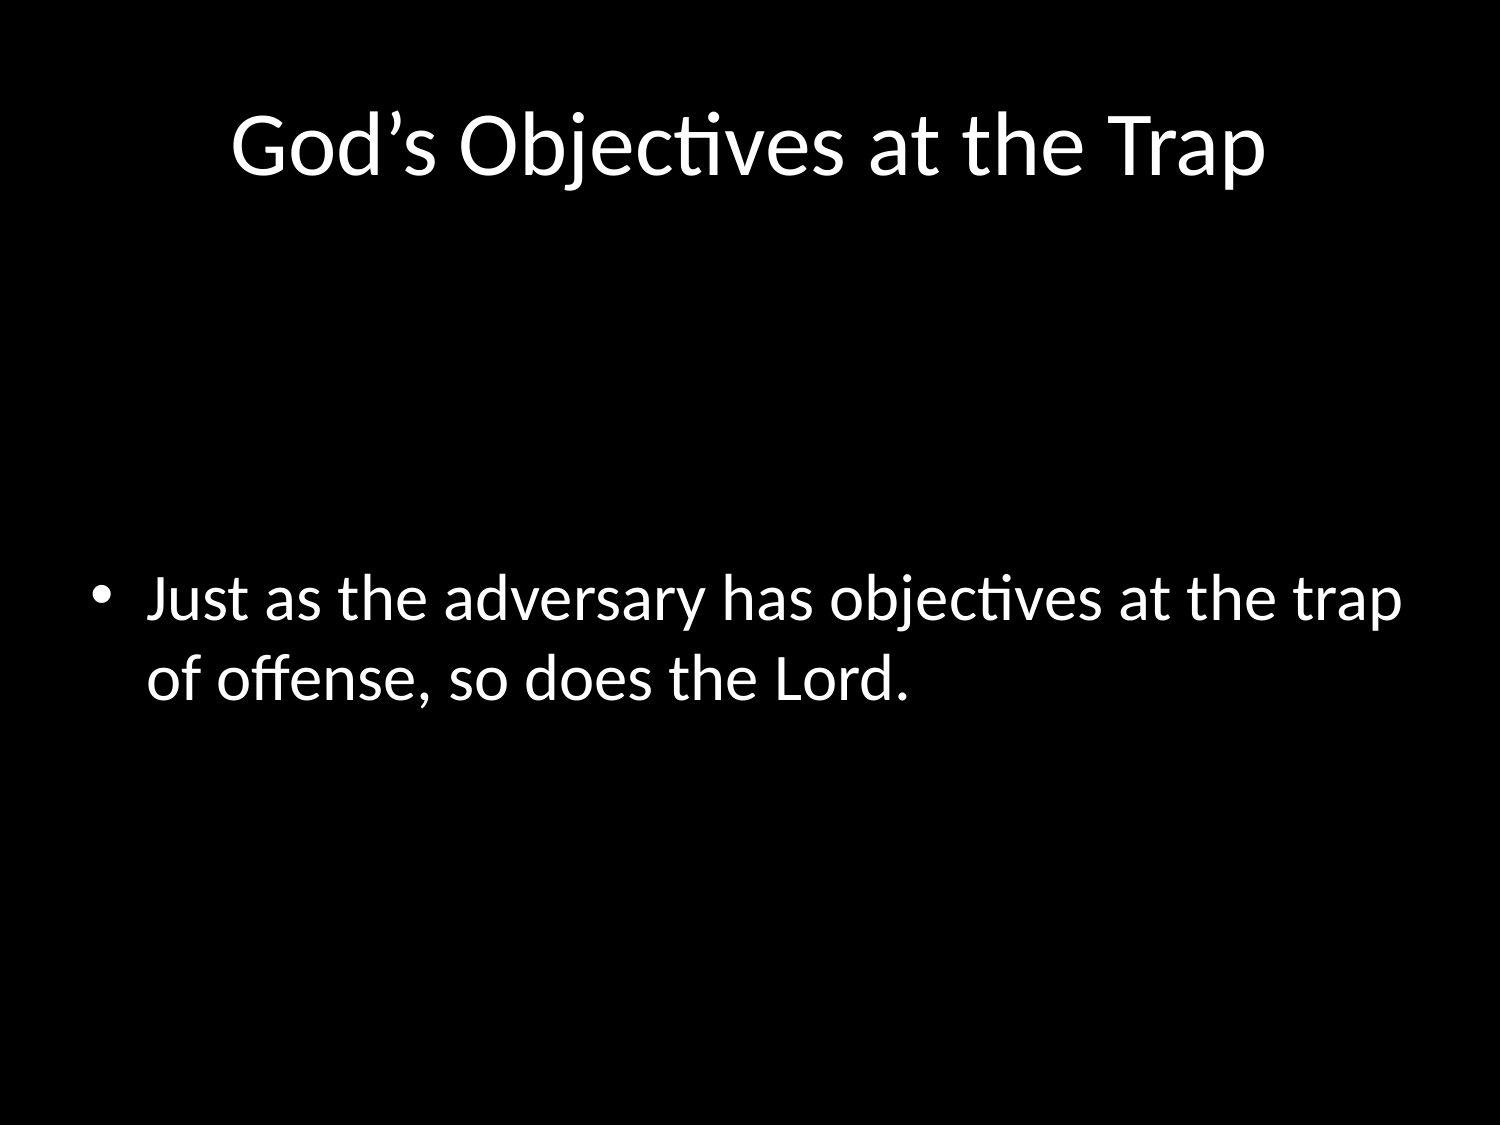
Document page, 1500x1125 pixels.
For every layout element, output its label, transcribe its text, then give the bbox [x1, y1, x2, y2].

title God’s Objectives at the Trap [75, 45, 1425, 233]
list Just as the adversary has objectives at the trap of offense, so does the Lord. [75, 262, 1425, 1005]
